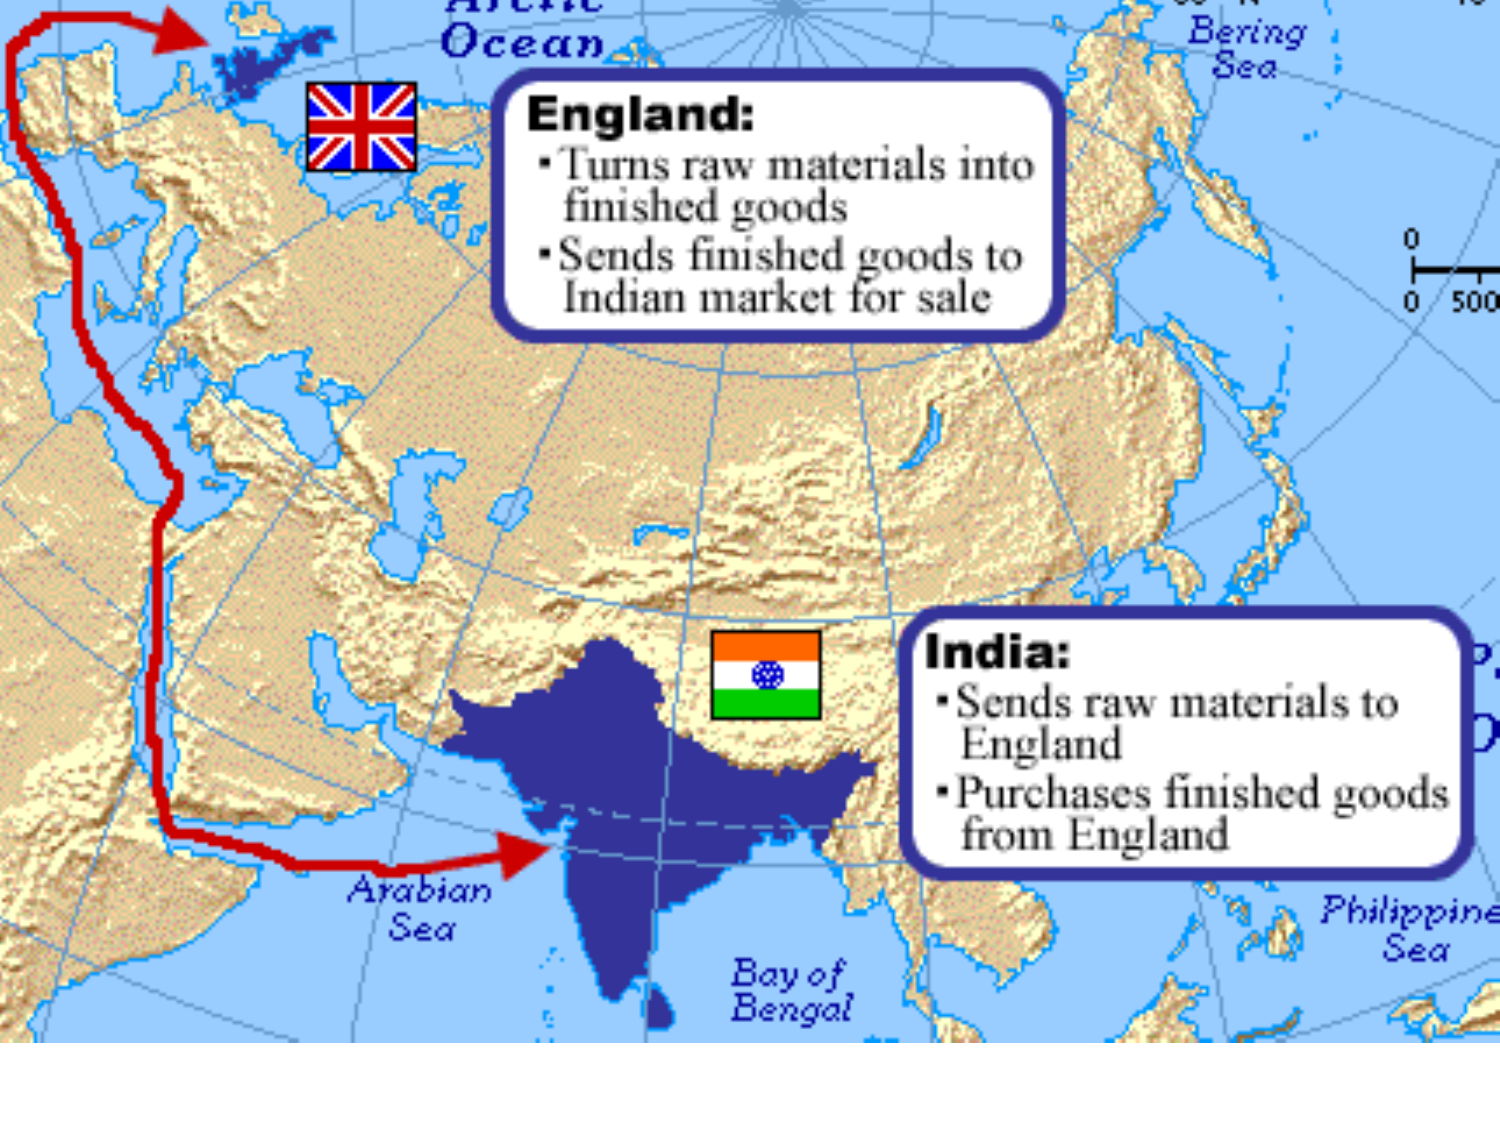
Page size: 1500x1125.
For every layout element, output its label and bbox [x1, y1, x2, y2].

list [0, 0, 1500, 1044]
